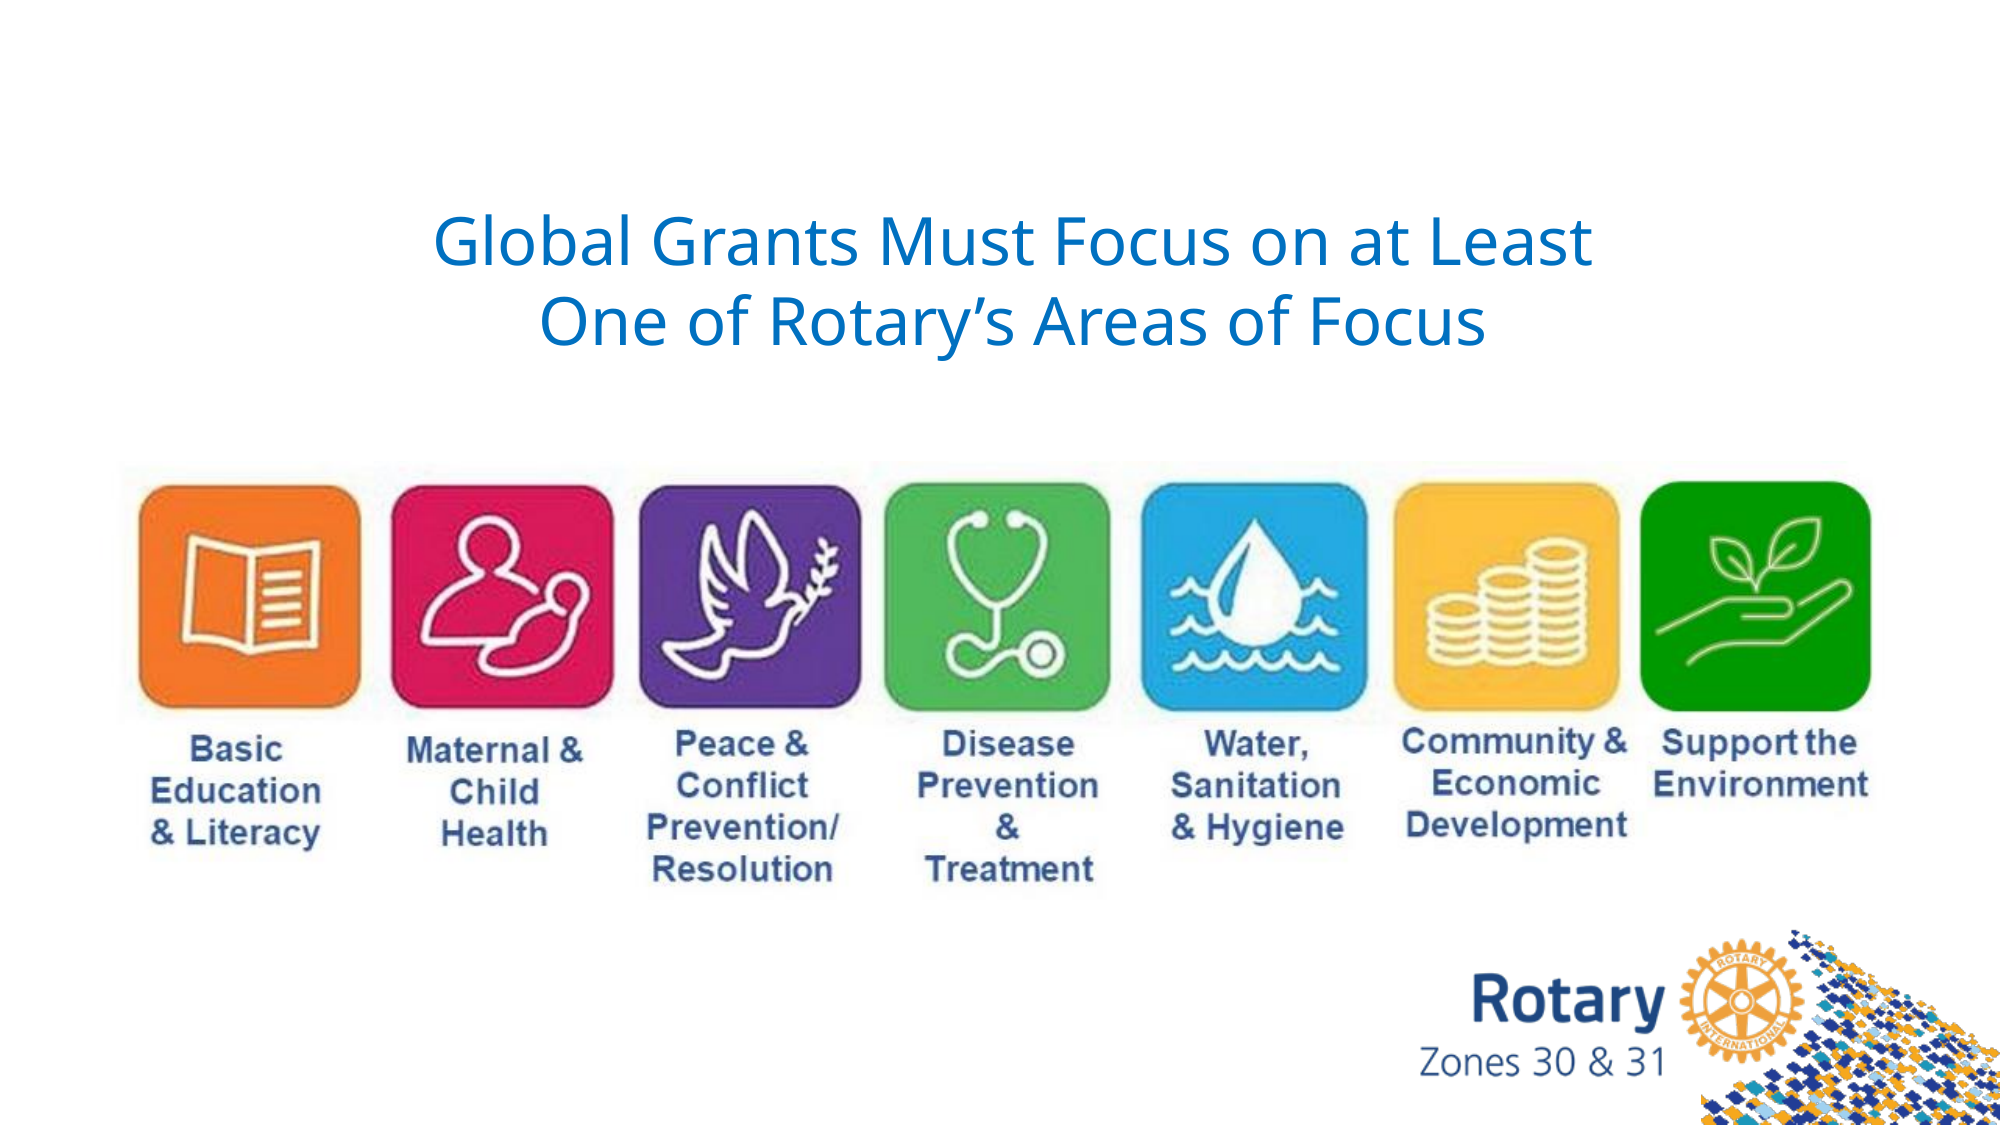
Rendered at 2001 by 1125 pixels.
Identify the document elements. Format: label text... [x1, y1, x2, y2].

picture [0, 460, 2000, 1125]
text_box Global Grants Must Focus on at Least One of Rotary’s Areas of Focus [355, 191, 1672, 367]
